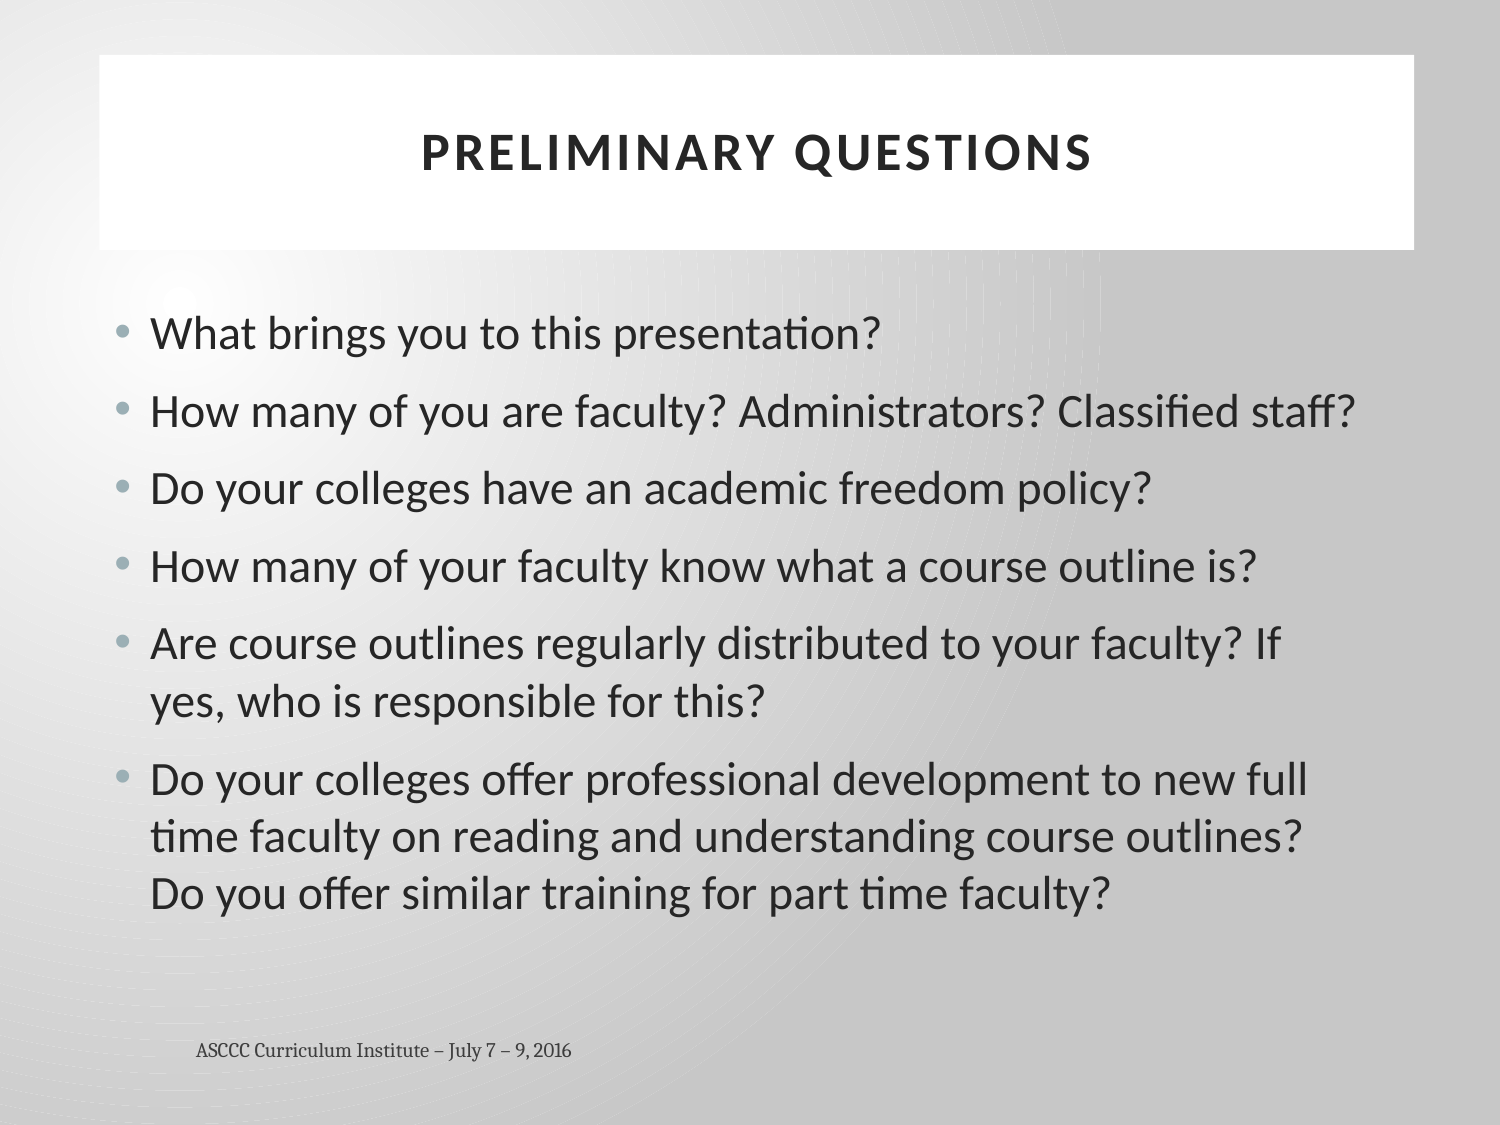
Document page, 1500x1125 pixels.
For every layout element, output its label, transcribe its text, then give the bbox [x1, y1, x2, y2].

list What brings you to this presentation? How many of you are faculty? Administrators? Classified staff? Do your colleges have an academic freedom policy? How many of your faculty know what a course outline is? Are course outlines regularly distributed to your faculty? If yes, who is responsible for this? Do your colleges offer professional development to new full time faculty on reading and understanding course outlines? Do you offer similar training for part time faculty? [99, 294, 1384, 984]
title Preliminary questions [99, 54, 1415, 250]
footer ASCCC Curriculum Institute – July 7 – 9, 2016 [180, 1023, 929, 1076]
